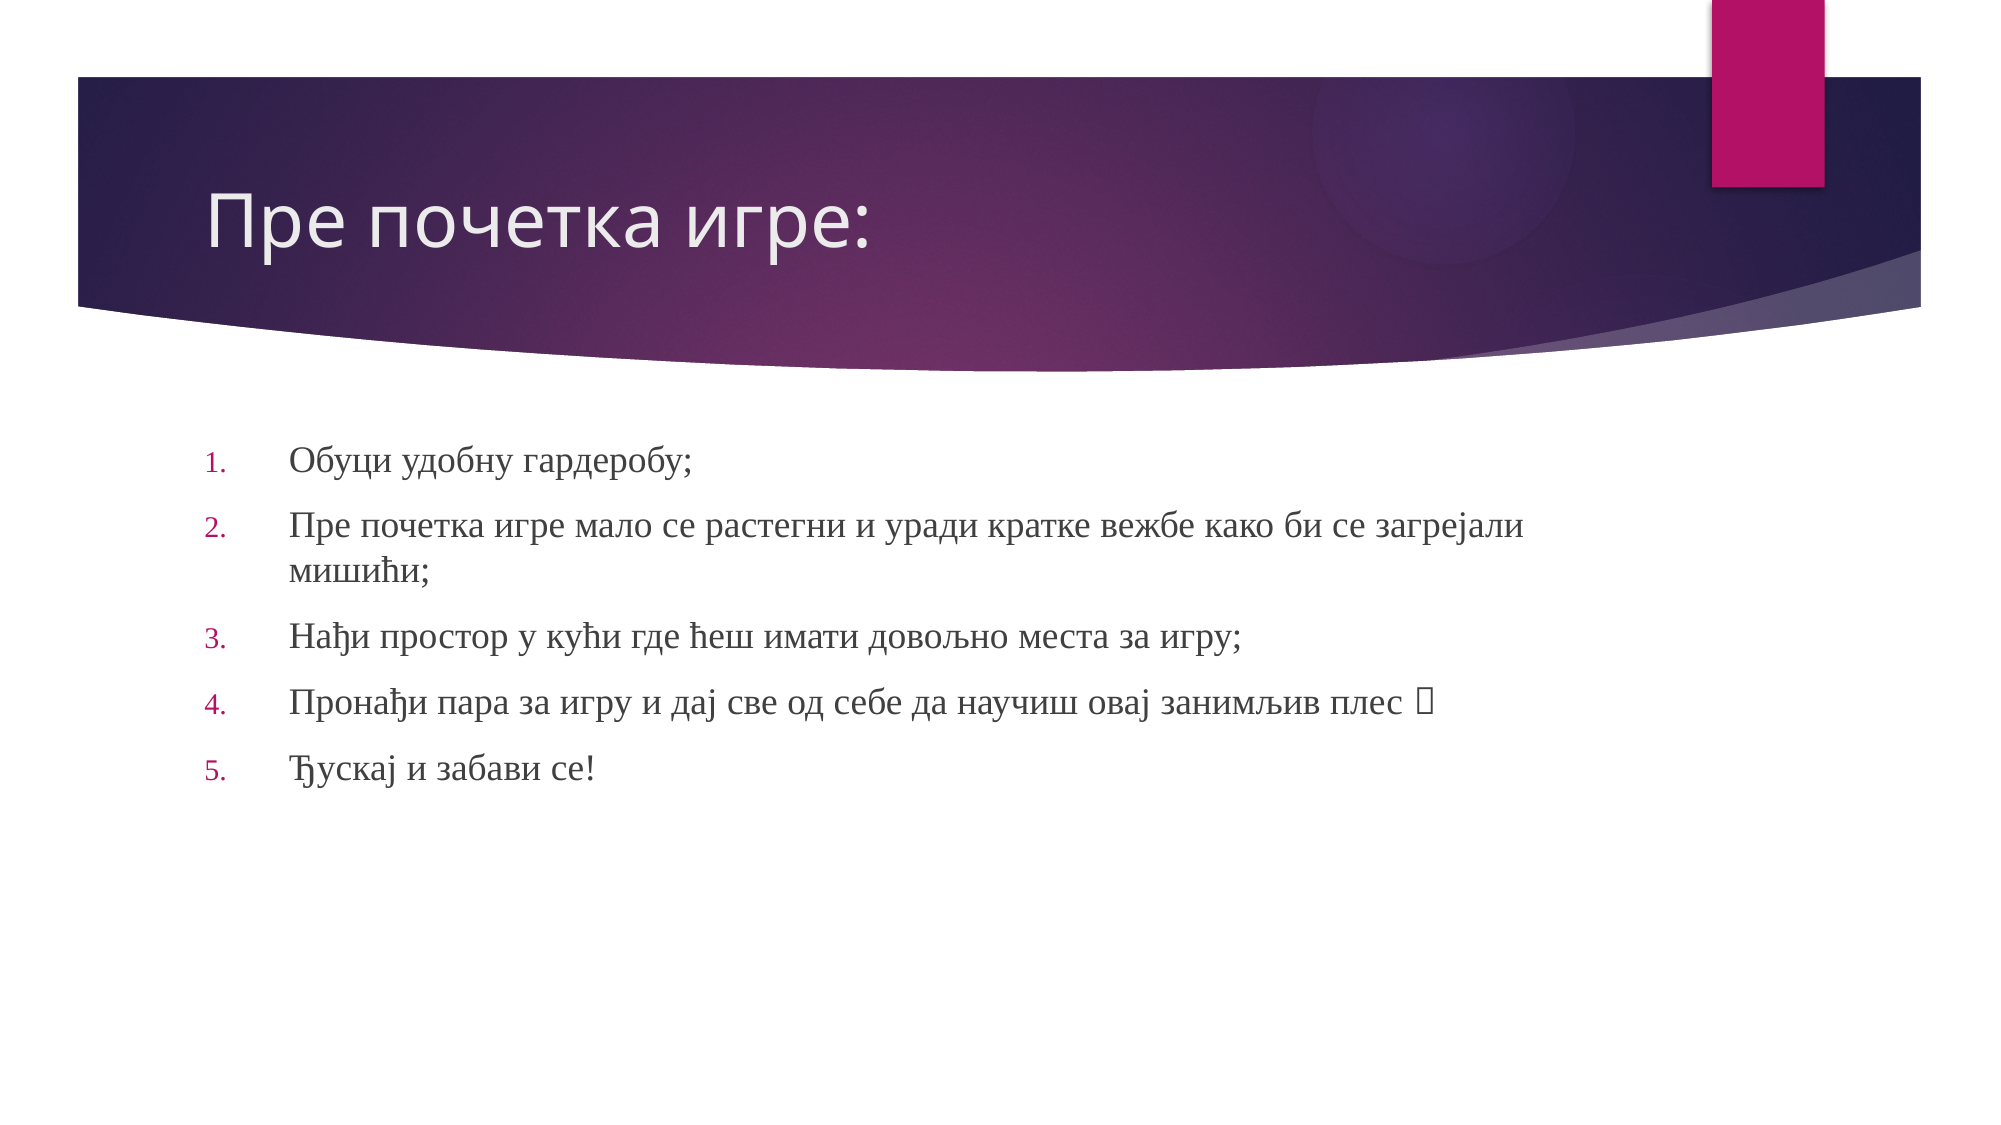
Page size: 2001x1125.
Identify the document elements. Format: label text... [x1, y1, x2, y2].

list Обуци удобну гардеробу; Пре почетка игре мало се растегни и уради кратке вежбе како би се загрејали мишићи; Нађи простор у кући где ћеш имати довољно места за игру; Пронађи пара за игру и дај све од себе да научиш овај занимљив плес  Ђускај и забави се! [189, 427, 1638, 988]
title Пре почетка игре: [189, 159, 1627, 276]
